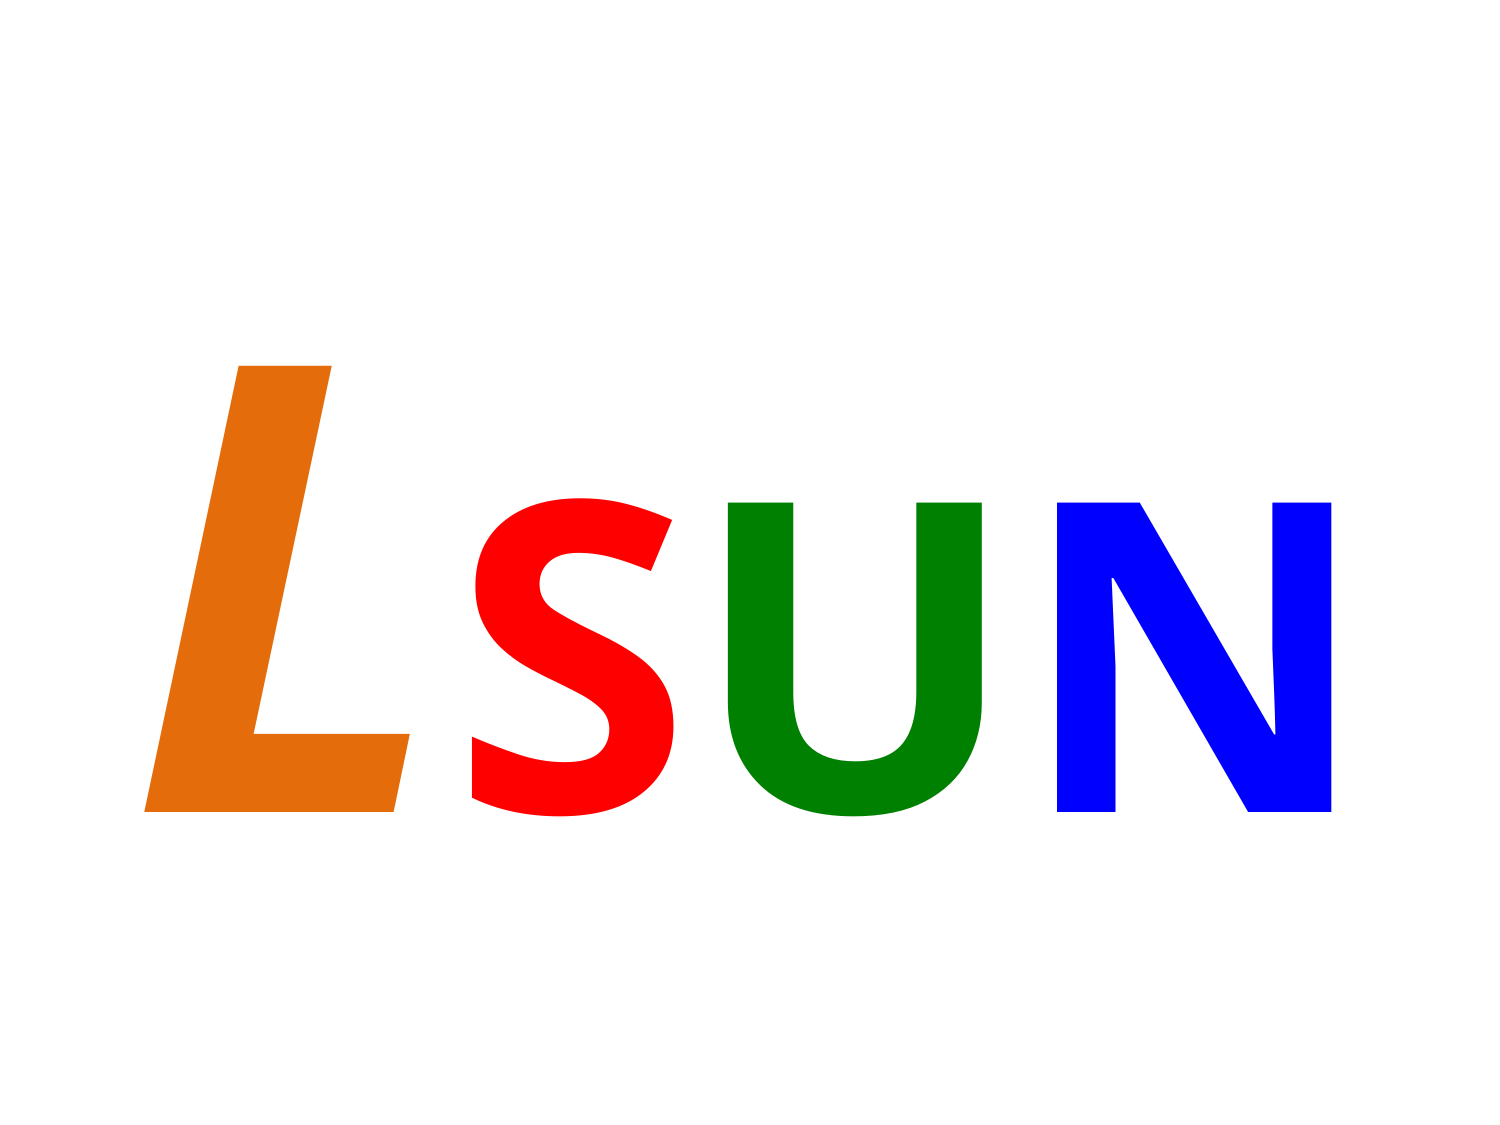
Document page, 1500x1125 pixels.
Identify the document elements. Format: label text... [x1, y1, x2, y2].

title LSUN [0, 0, 1500, 1125]
